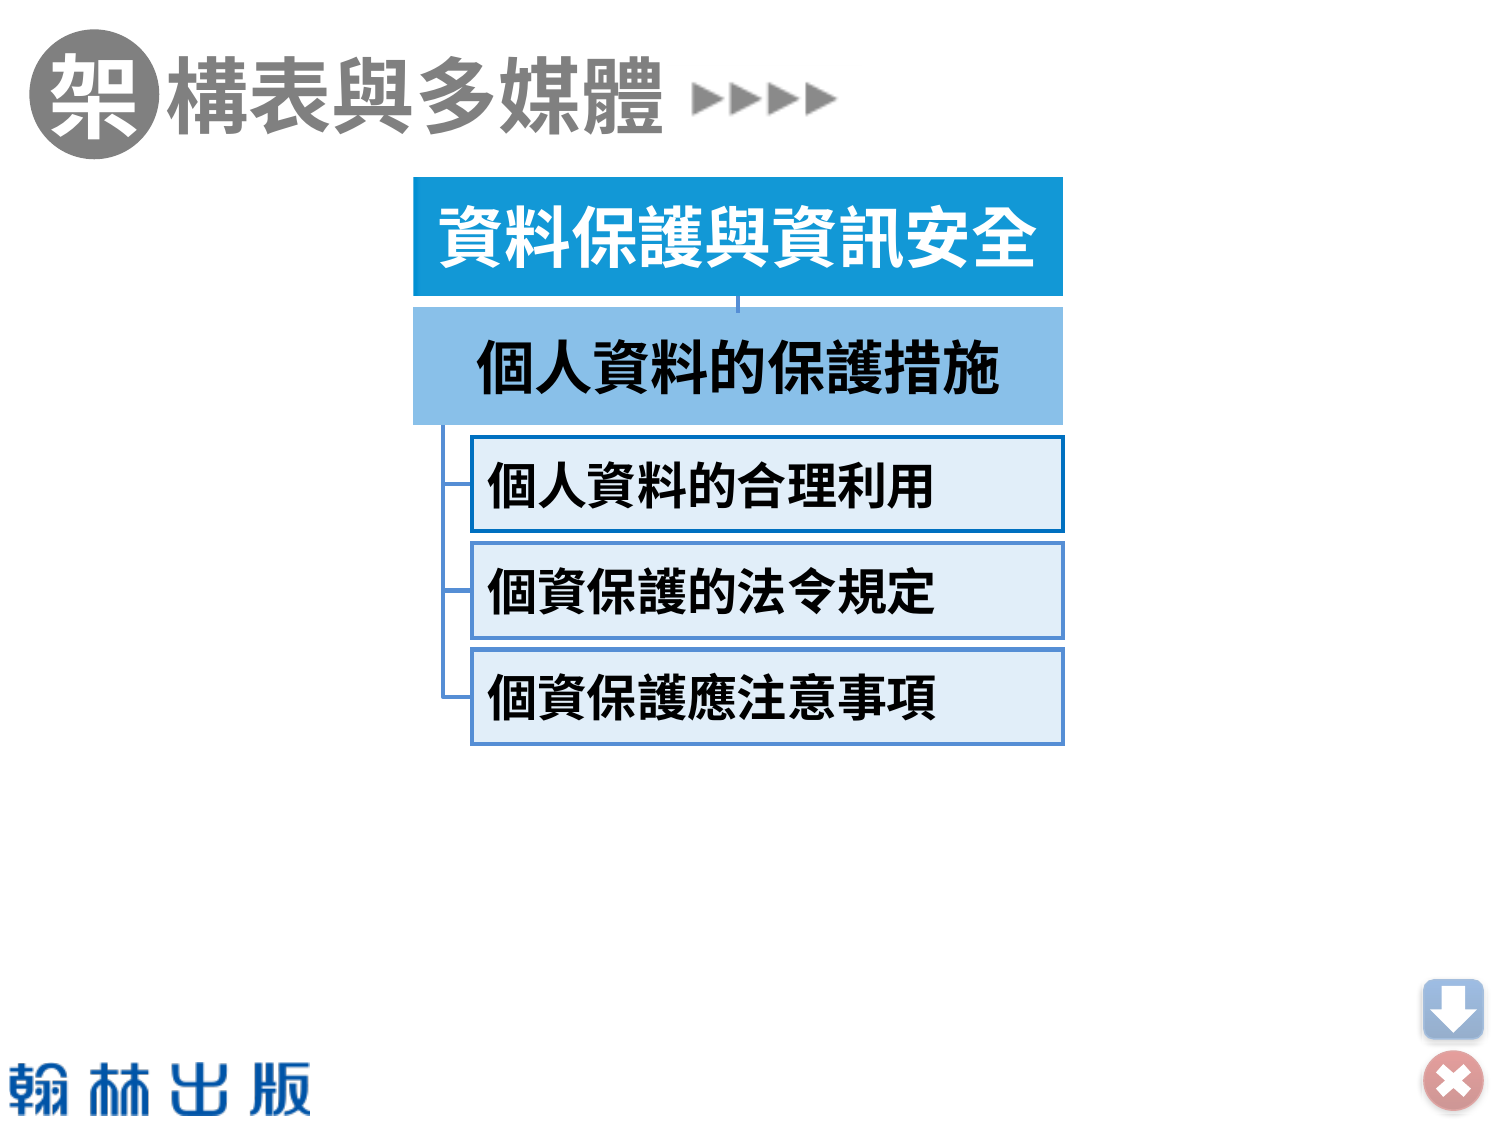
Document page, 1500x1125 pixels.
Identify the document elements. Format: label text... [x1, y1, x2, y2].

picture [9, 1062, 310, 1116]
text_box 構表與多媒體 [147, 29, 739, 160]
picture [666, 64, 863, 125]
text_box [413, 176, 1064, 745]
text_box 架 [29, 29, 147, 160]
